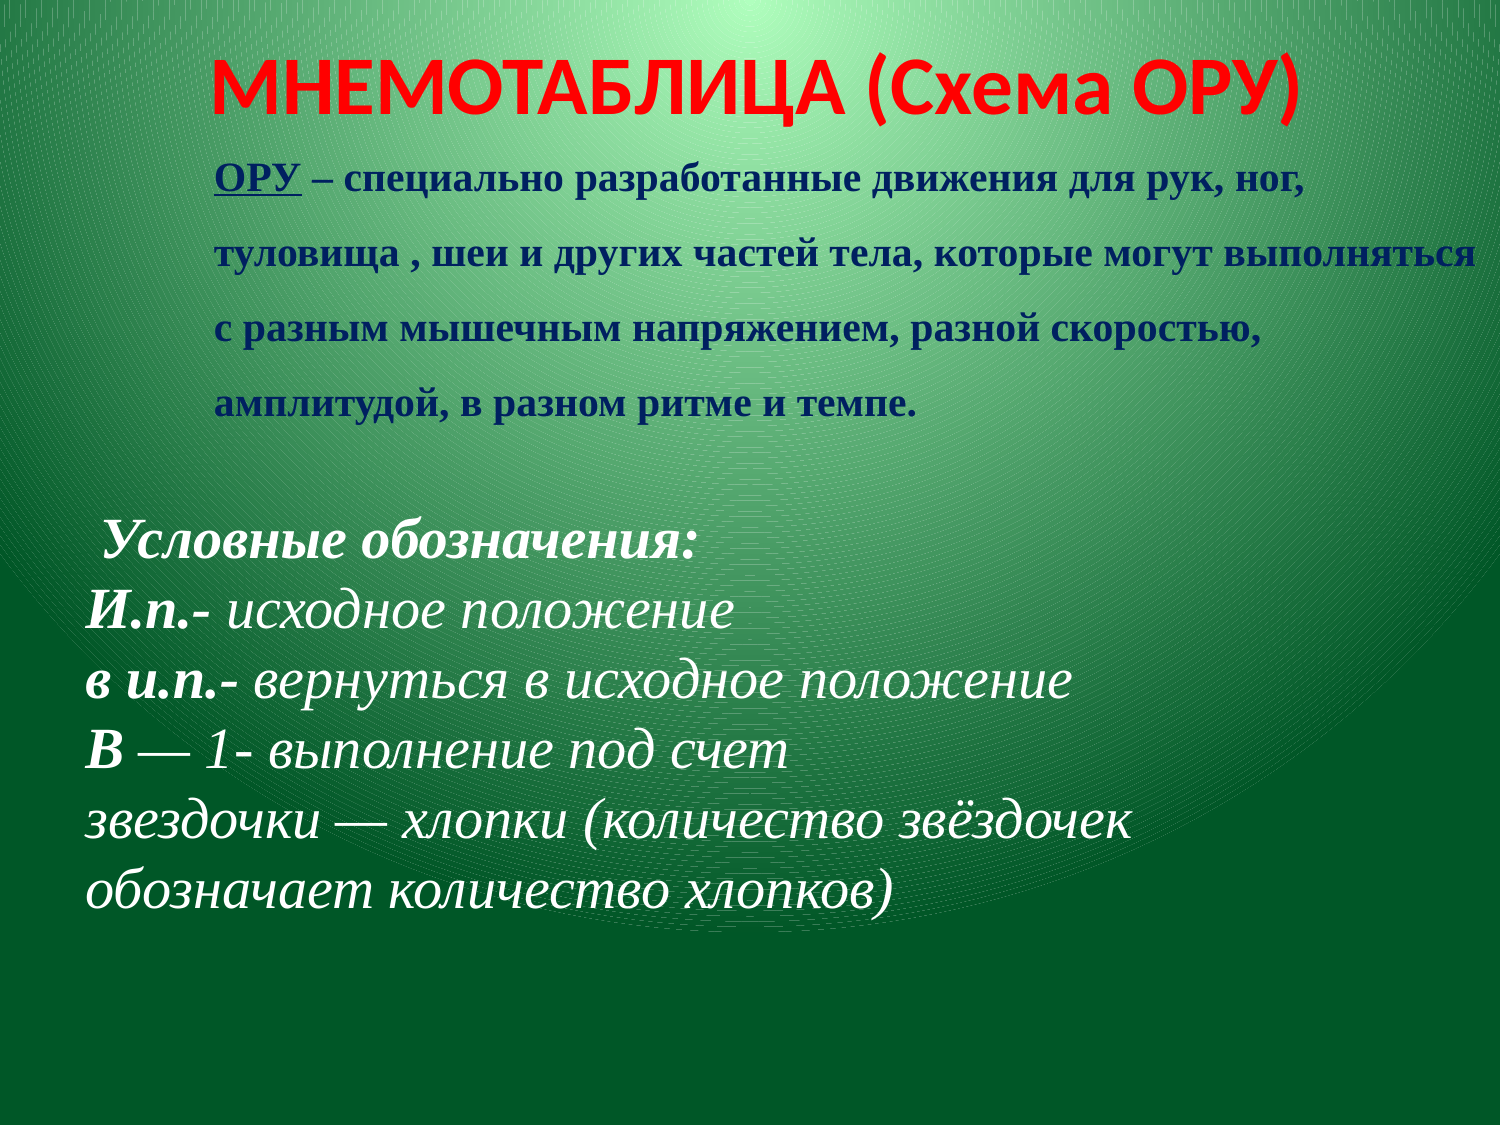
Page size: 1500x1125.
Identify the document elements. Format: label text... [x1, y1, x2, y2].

title Условные обозначения: И.п.- исходное положение в и.п.- вернуться в исходное положение В — 1- выполнение под счет звездочки — хлопки (количество звёздочек обозначает количество хлопков) [70, 386, 1421, 1034]
text_box ОРУ – специально разработанные движения для рук, ног, туловища , шеи и других частей тела, которые могут выполняться с разным мышечным напряжением, разной скоростью, амплитудой, в разном ритме и темпе. [199, 117, 1500, 432]
text_box МНЕМОТАБЛИЦА (Схема ОРУ) [81, 23, 1432, 139]
